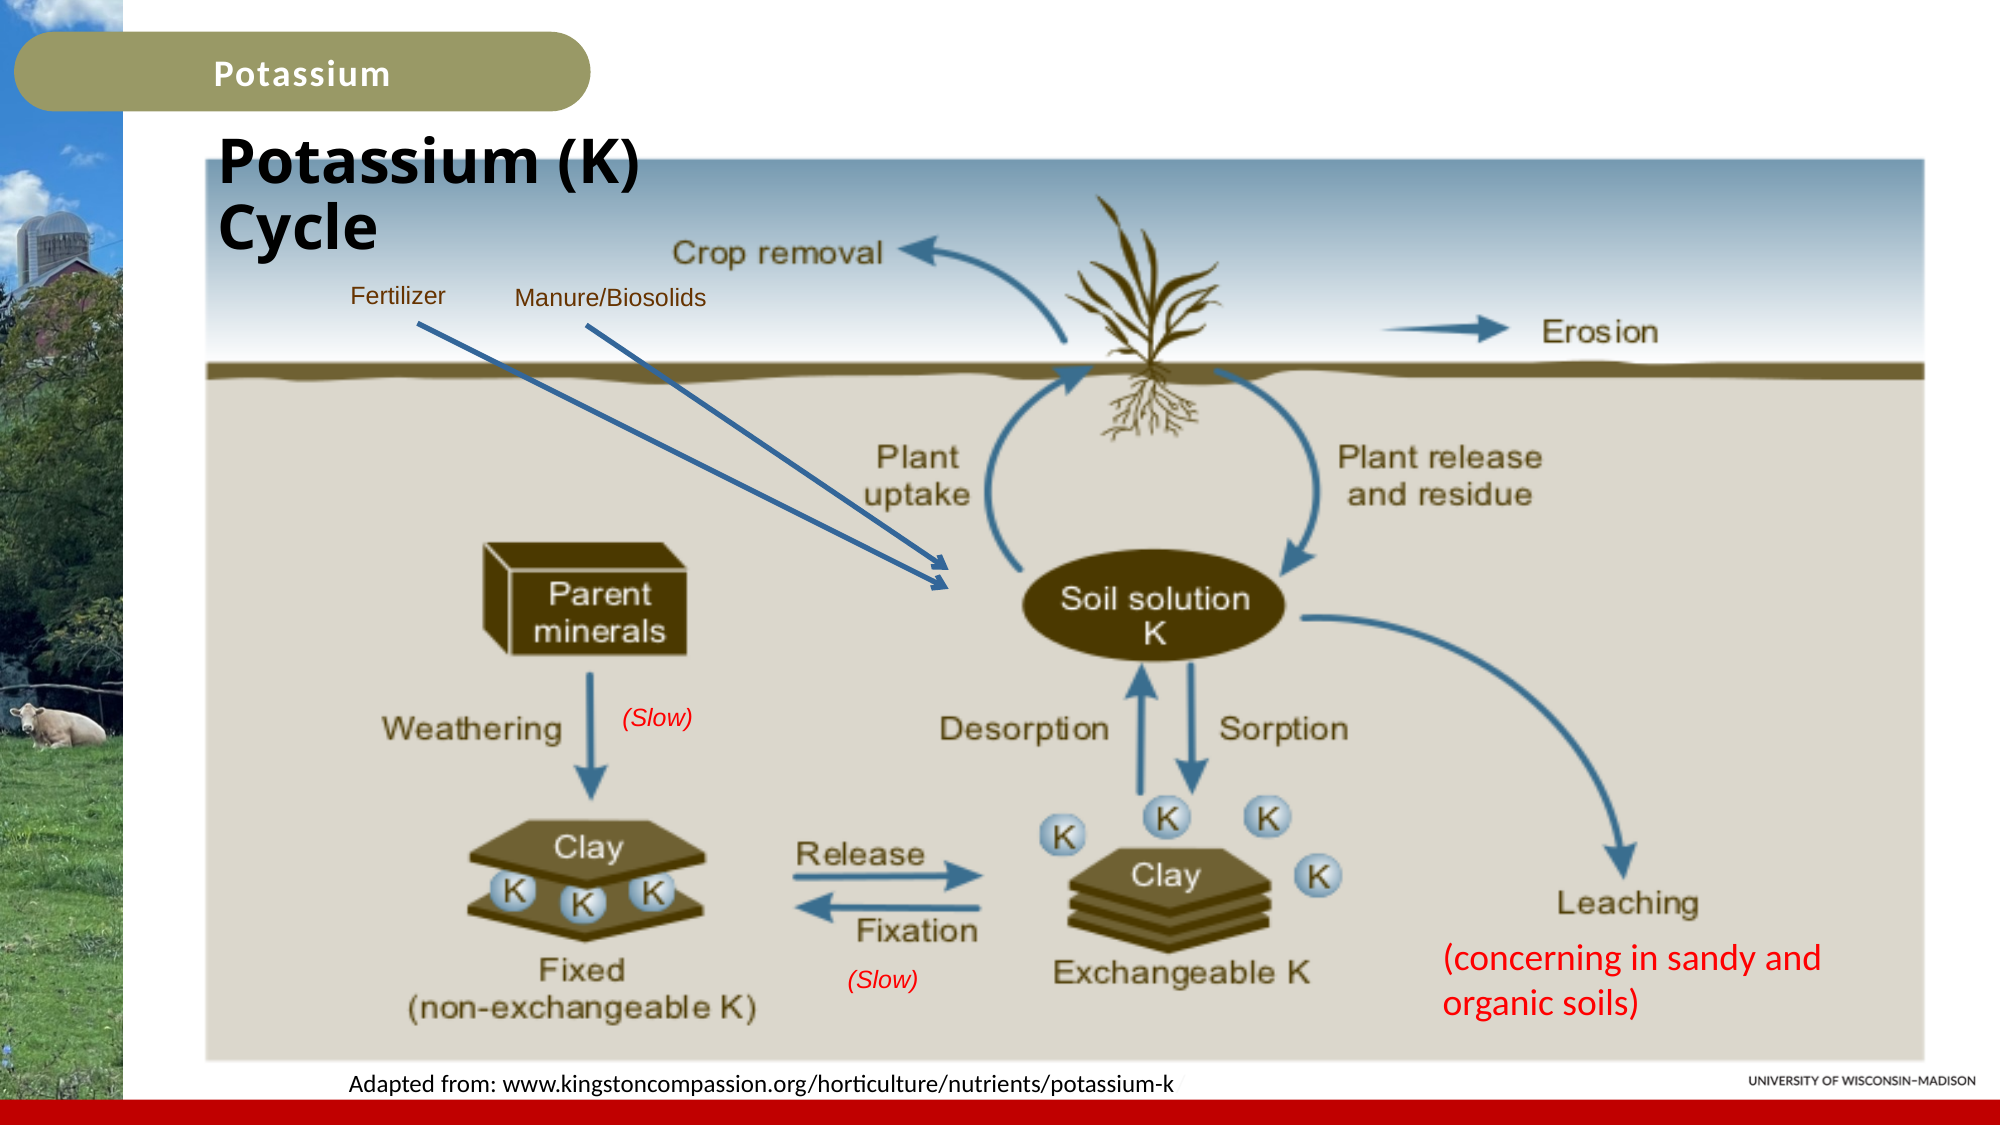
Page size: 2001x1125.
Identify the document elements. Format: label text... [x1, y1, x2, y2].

text_box Adapted from: www.kingstoncompassion.org/horticulture/nutrients/potassium-k/ [334, 1070, 1201, 1105]
picture [0, 0, 123, 1099]
title Potassium (K) Cycle [202, 121, 754, 146]
picture [191, 146, 1987, 1091]
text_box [316, 272, 949, 589]
